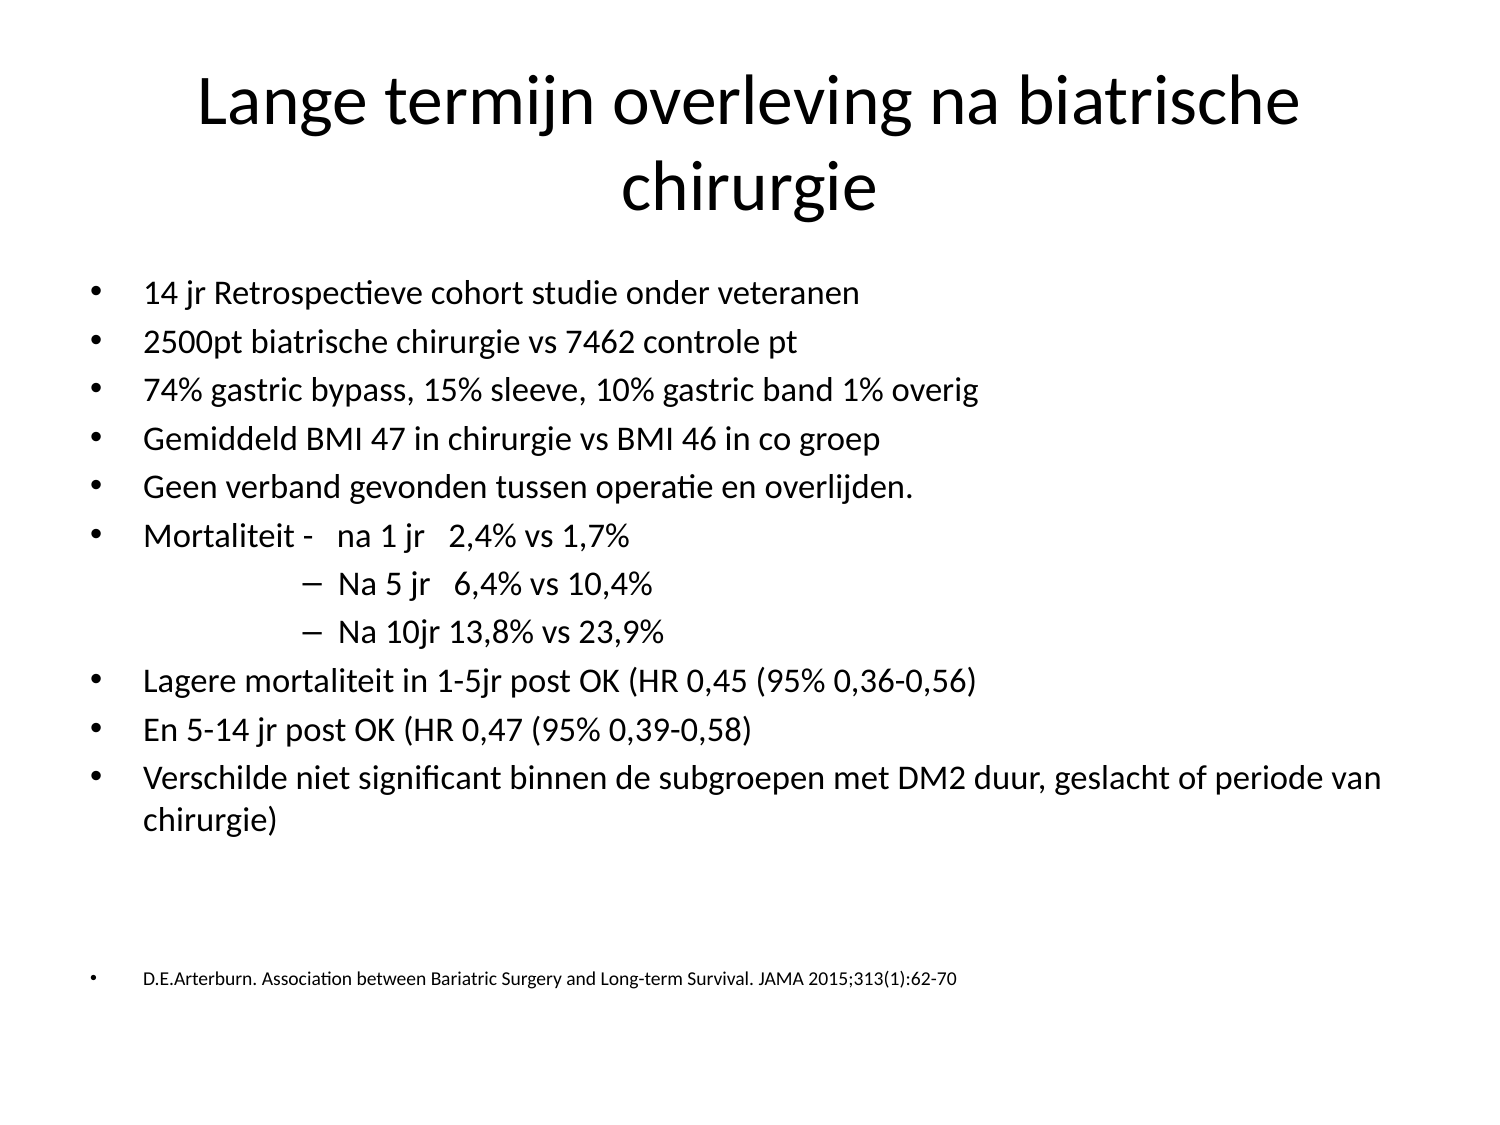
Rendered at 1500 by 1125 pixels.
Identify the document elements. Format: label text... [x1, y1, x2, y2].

list 14 jr Retrospectieve cohort studie onder veteranen 2500pt biatrische chirurgie vs 7462 controle pt 74% gastric bypass, 15% sleeve, 10% gastric band 1% overig Gemiddeld BMI 47 in chirurgie vs BMI 46 in co groep Geen verband gevonden tussen operatie en overlijden. Mortaliteit - na 1 jr 2,4% vs 1,7% Na 5 jr 6,4% vs 10,4% Na 10jr 13,8% vs 23,9% Lagere mortaliteit in 1-5jr post OK (HR 0,45 (95% 0,36-0,56) En 5-14 jr post OK (HR 0,47 (95% 0,39-0,58) Verschilde niet significant binnen de subgroepen met DM2 duur, geslacht of periode van chirurgie) D.E.Arterburn. Association between Bariatric Surgery and Long-term Survival. JAMA 2015;313(1):62-70 [75, 262, 1425, 1005]
title Lange termijn overleving na biatrische chirurgie [75, 45, 1425, 233]
